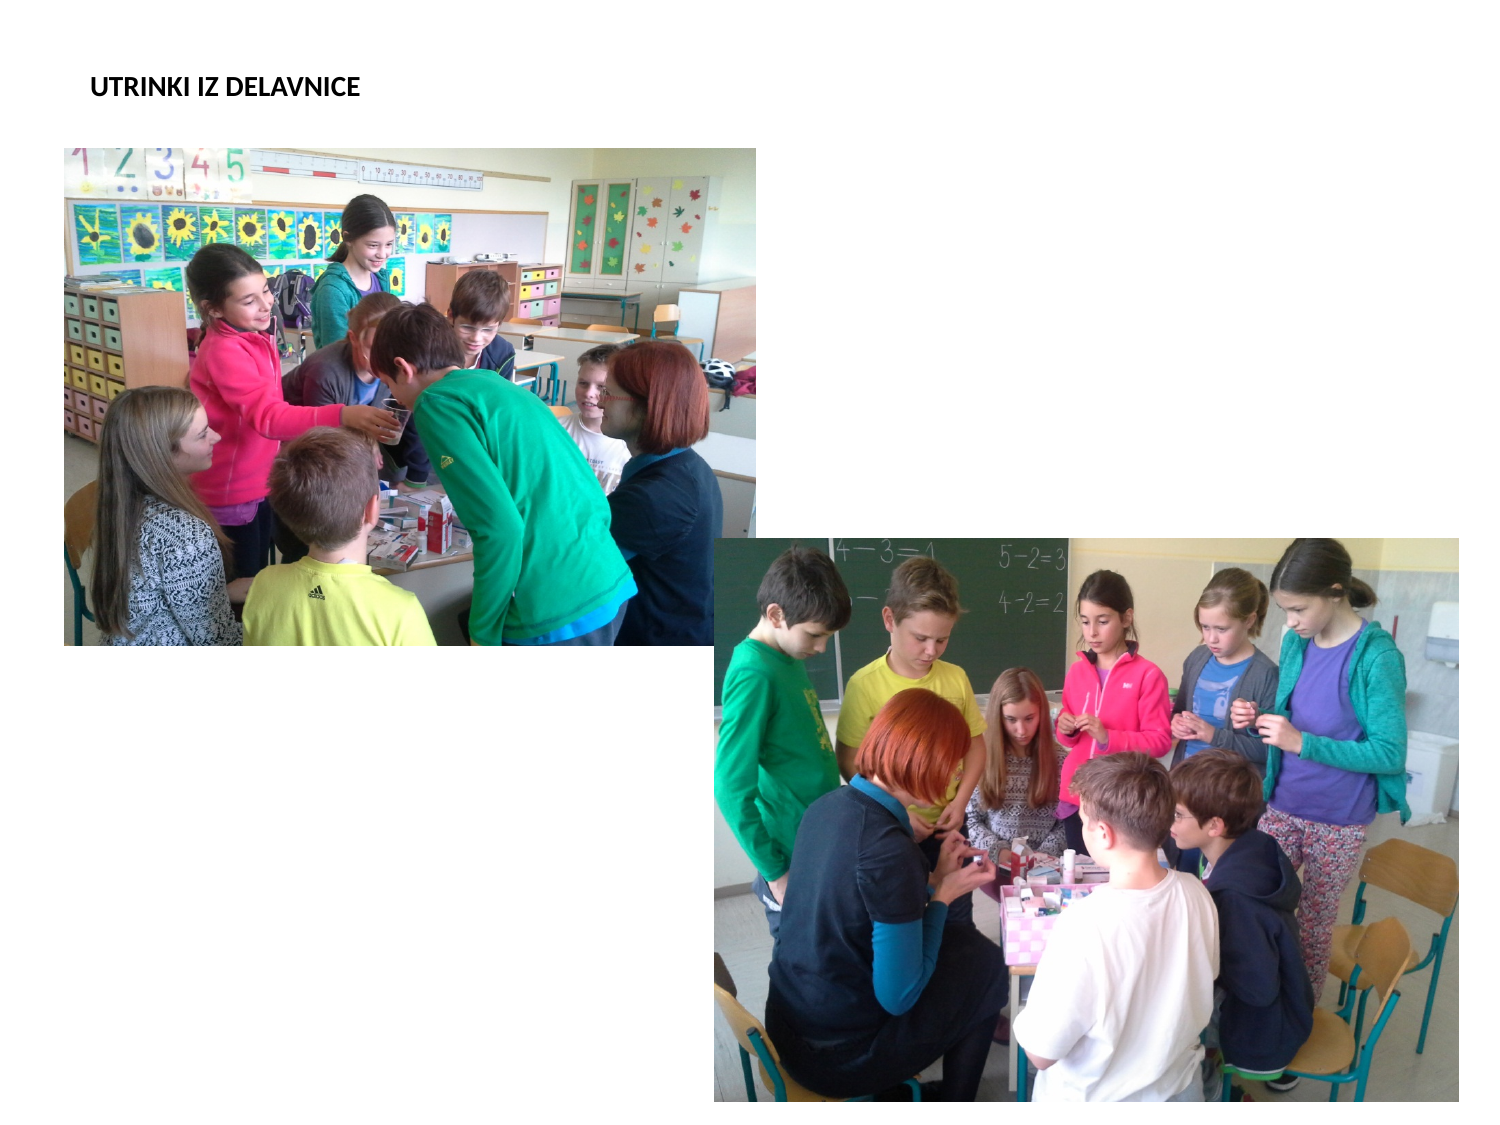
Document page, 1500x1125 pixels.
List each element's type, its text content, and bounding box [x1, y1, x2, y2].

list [64, 148, 756, 646]
picture [714, 538, 1459, 1102]
title UTRINKI IZ DELAVNICE [75, 45, 597, 126]
